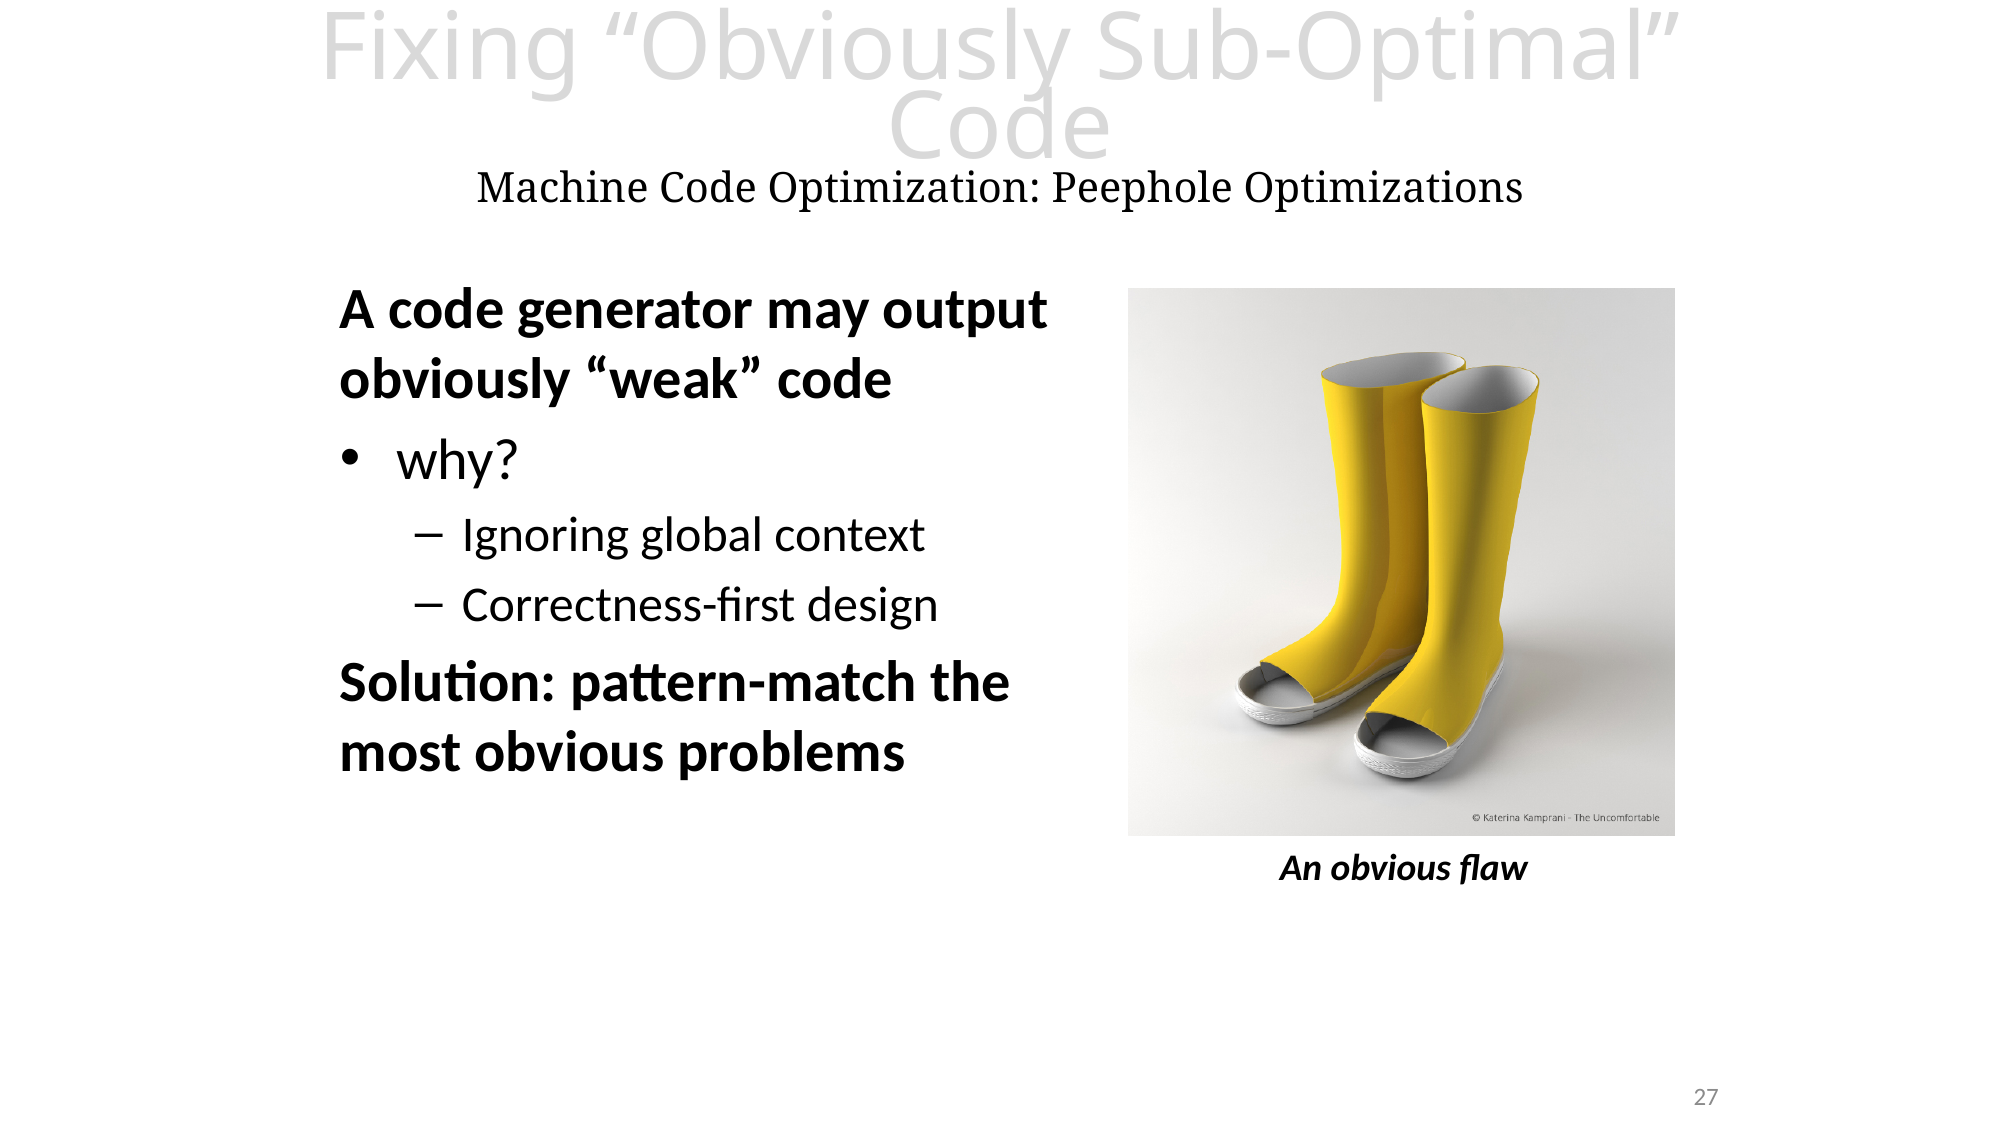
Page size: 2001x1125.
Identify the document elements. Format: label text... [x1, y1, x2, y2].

slide_number 27 [1396, 1065, 1734, 1125]
title Fixing “Obviously Sub-Optimal” Code Machine Code Optimization: Peephole Optimizations [249, 4, 1750, 222]
text_box An obvious flaw [1265, 836, 1544, 896]
picture [1127, 288, 1675, 836]
text_box A code generator may output obviously “weak” code why? Ignoring global context Correctness-first design Solution: pattern-match the most obvious problems [324, 262, 1085, 1005]
